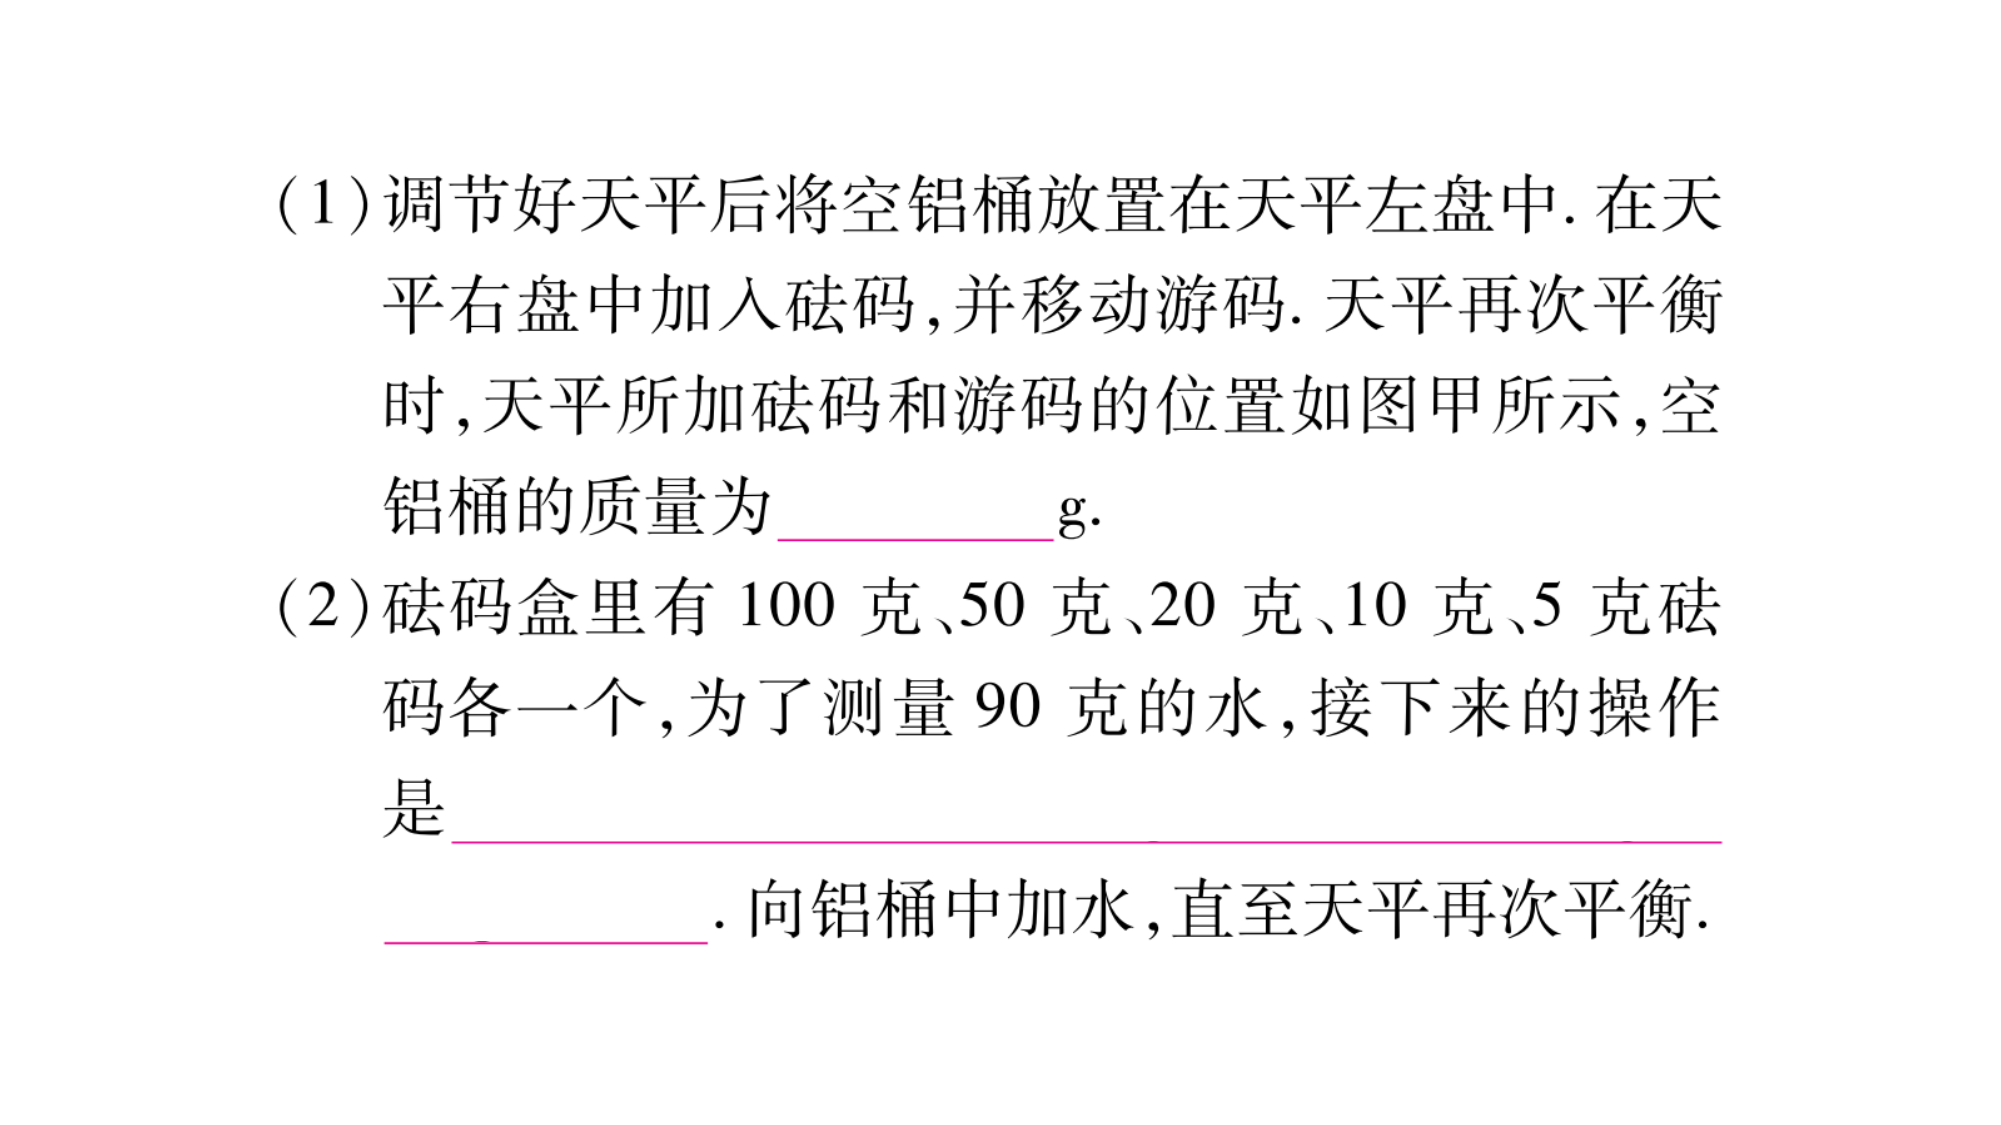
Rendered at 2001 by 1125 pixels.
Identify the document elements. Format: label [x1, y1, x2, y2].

picture [266, 162, 1734, 962]
